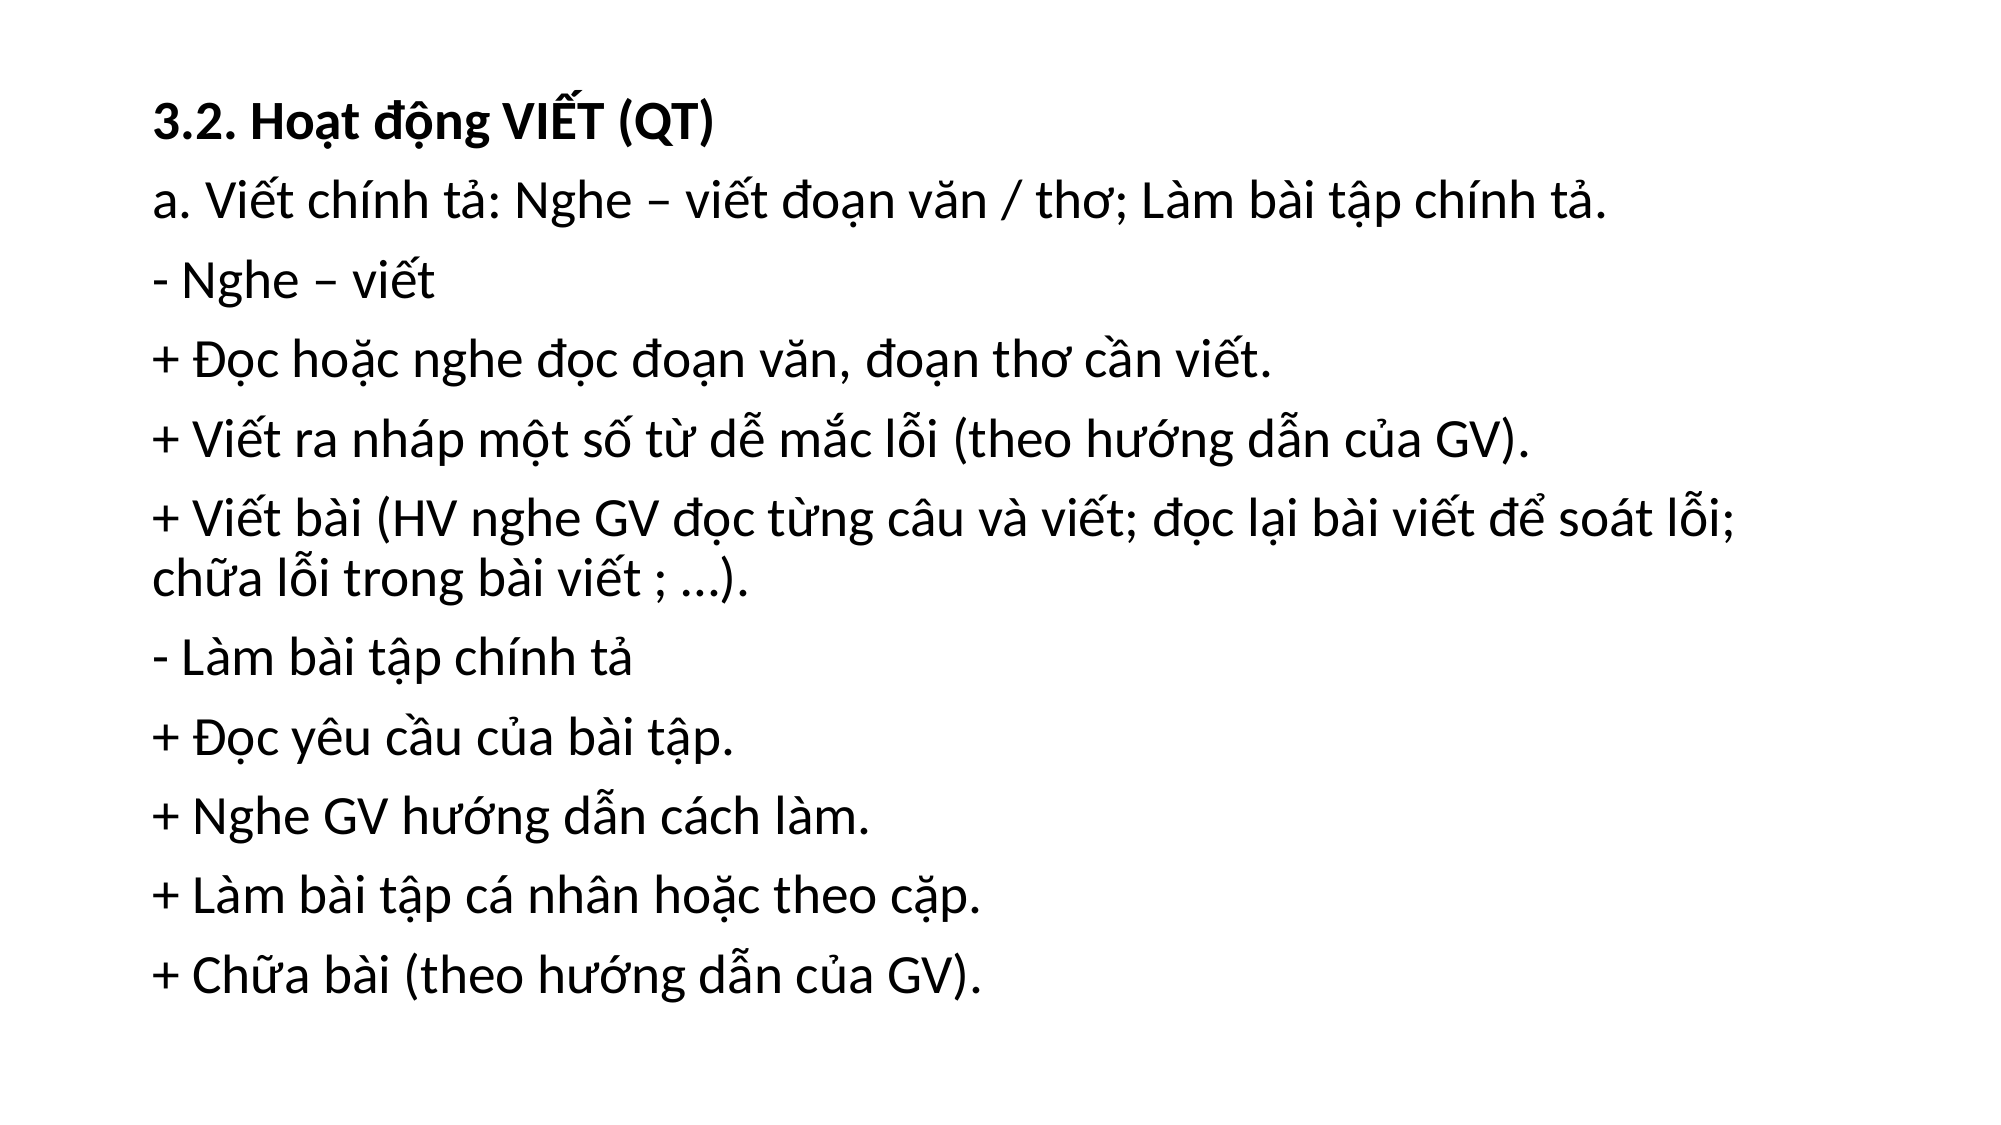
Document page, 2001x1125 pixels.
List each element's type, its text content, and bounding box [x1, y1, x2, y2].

list 3.2. Hoạt động VIẾT (QT) a. Viết chính tả: Nghe – viết đoạn văn / thơ; Làm bài tập chính tả. - Nghe – viết + Đọc hoặc nghe đọc đoạn văn, đoạn thơ cần viết. + Viết ra nháp một số từ dễ mắc lỗi (theo hướng dẫn của GV). + Viết bài (HV nghe GV đọc từng câu và viết; đọc lại bài viết để soát lỗi; chữa lỗi trong bài viết ; …). - Làm bài tập chính tả + Đọc yêu cầu của bài tập. + Nghe GV hướng dẫn cách làm. + Làm bài tập cá nhân hoặc theo cặp. + Chữa bài (theo hướng dẫn của GV). [137, 84, 1863, 1014]
